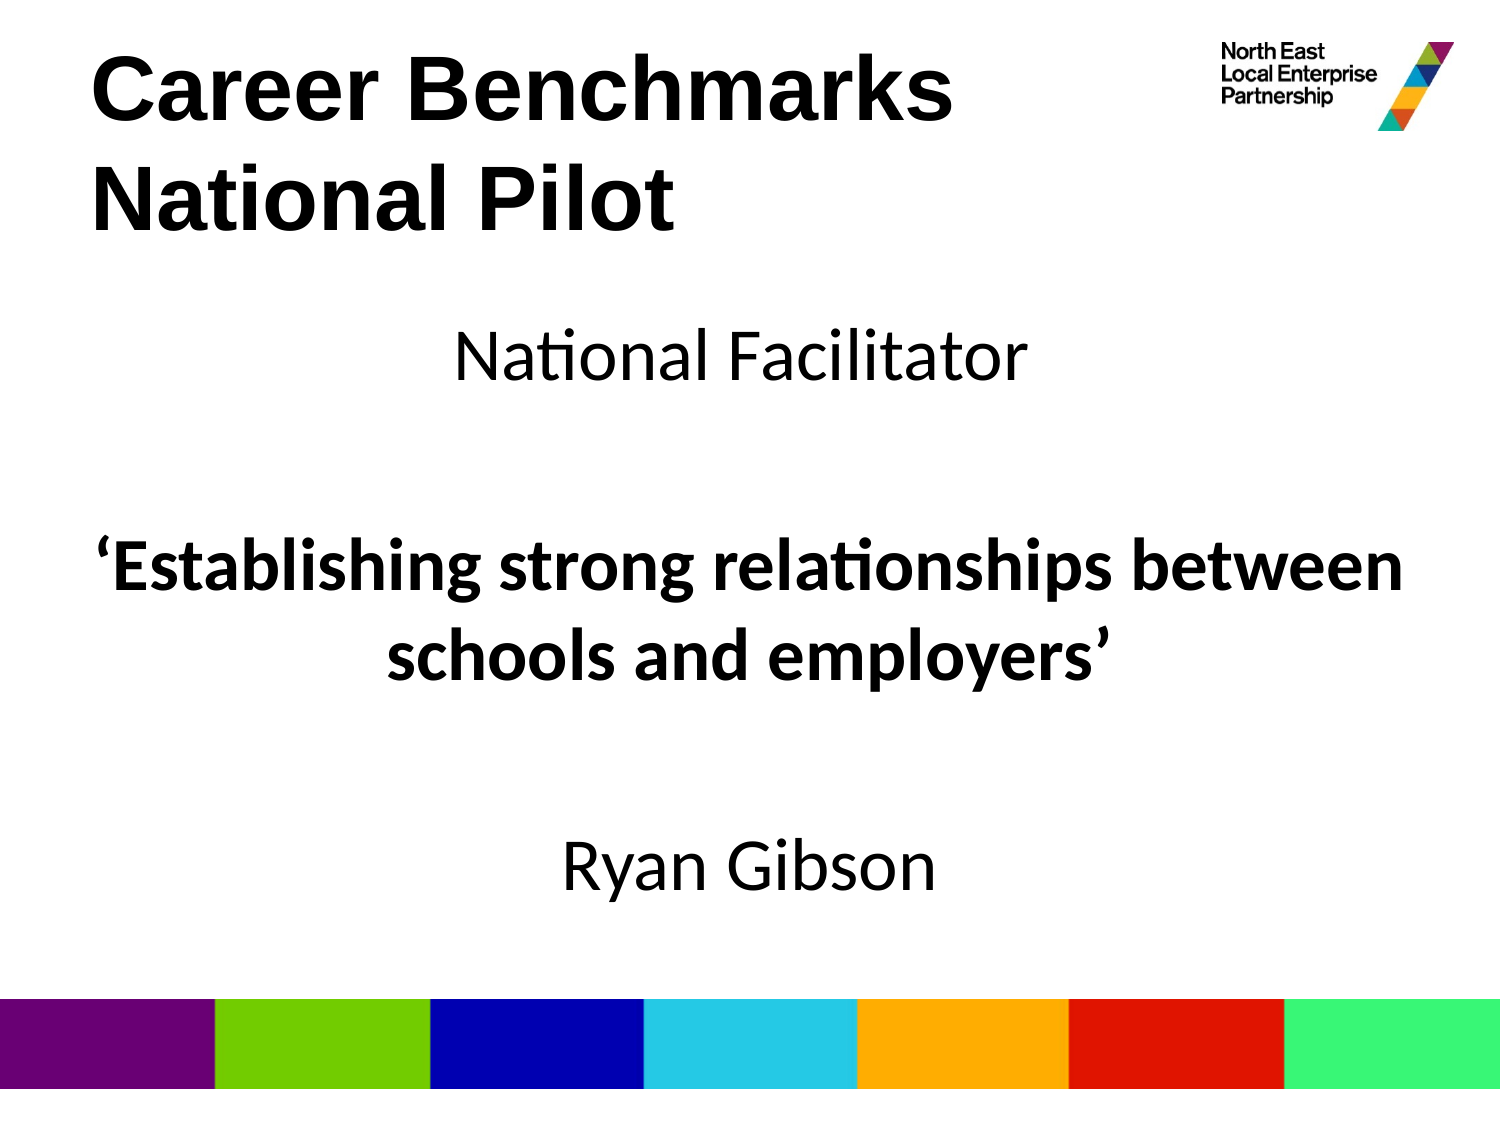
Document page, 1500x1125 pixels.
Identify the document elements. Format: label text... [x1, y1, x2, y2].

picture [0, 999, 1500, 1089]
list National Facilitator ‘Establishing strong relationships between schools and employers’ Ryan Gibson [75, 262, 1425, 1005]
picture [1222, 42, 1454, 131]
title Career Benchmarks National Pilot [75, 45, 1187, 233]
